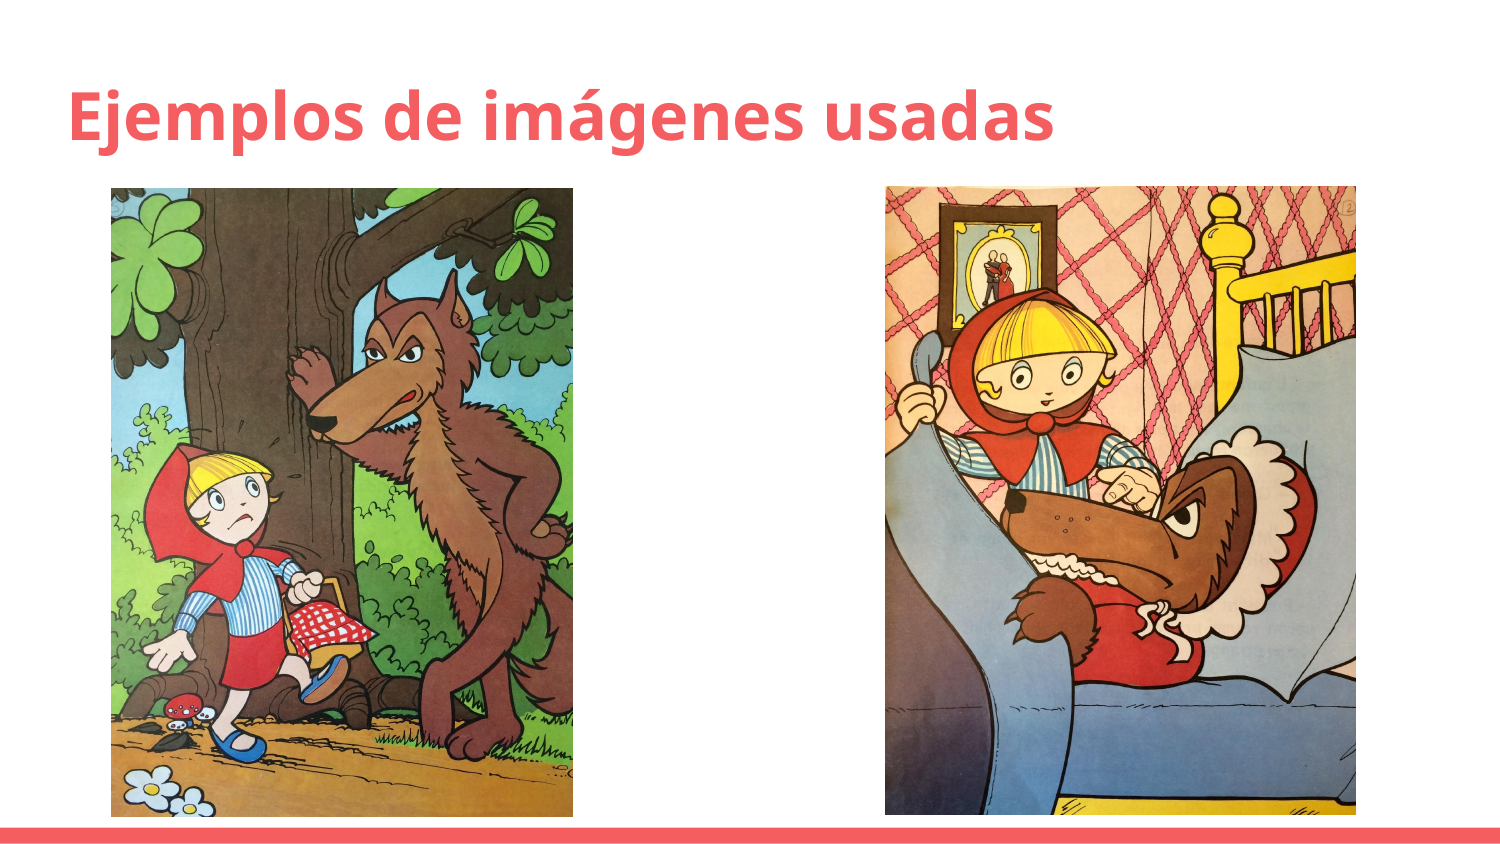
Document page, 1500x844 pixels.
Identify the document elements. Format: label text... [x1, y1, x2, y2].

title Ejemplos de imágenes usadas [51, 58, 1449, 162]
picture [884, 186, 1356, 815]
picture [111, 188, 573, 817]
